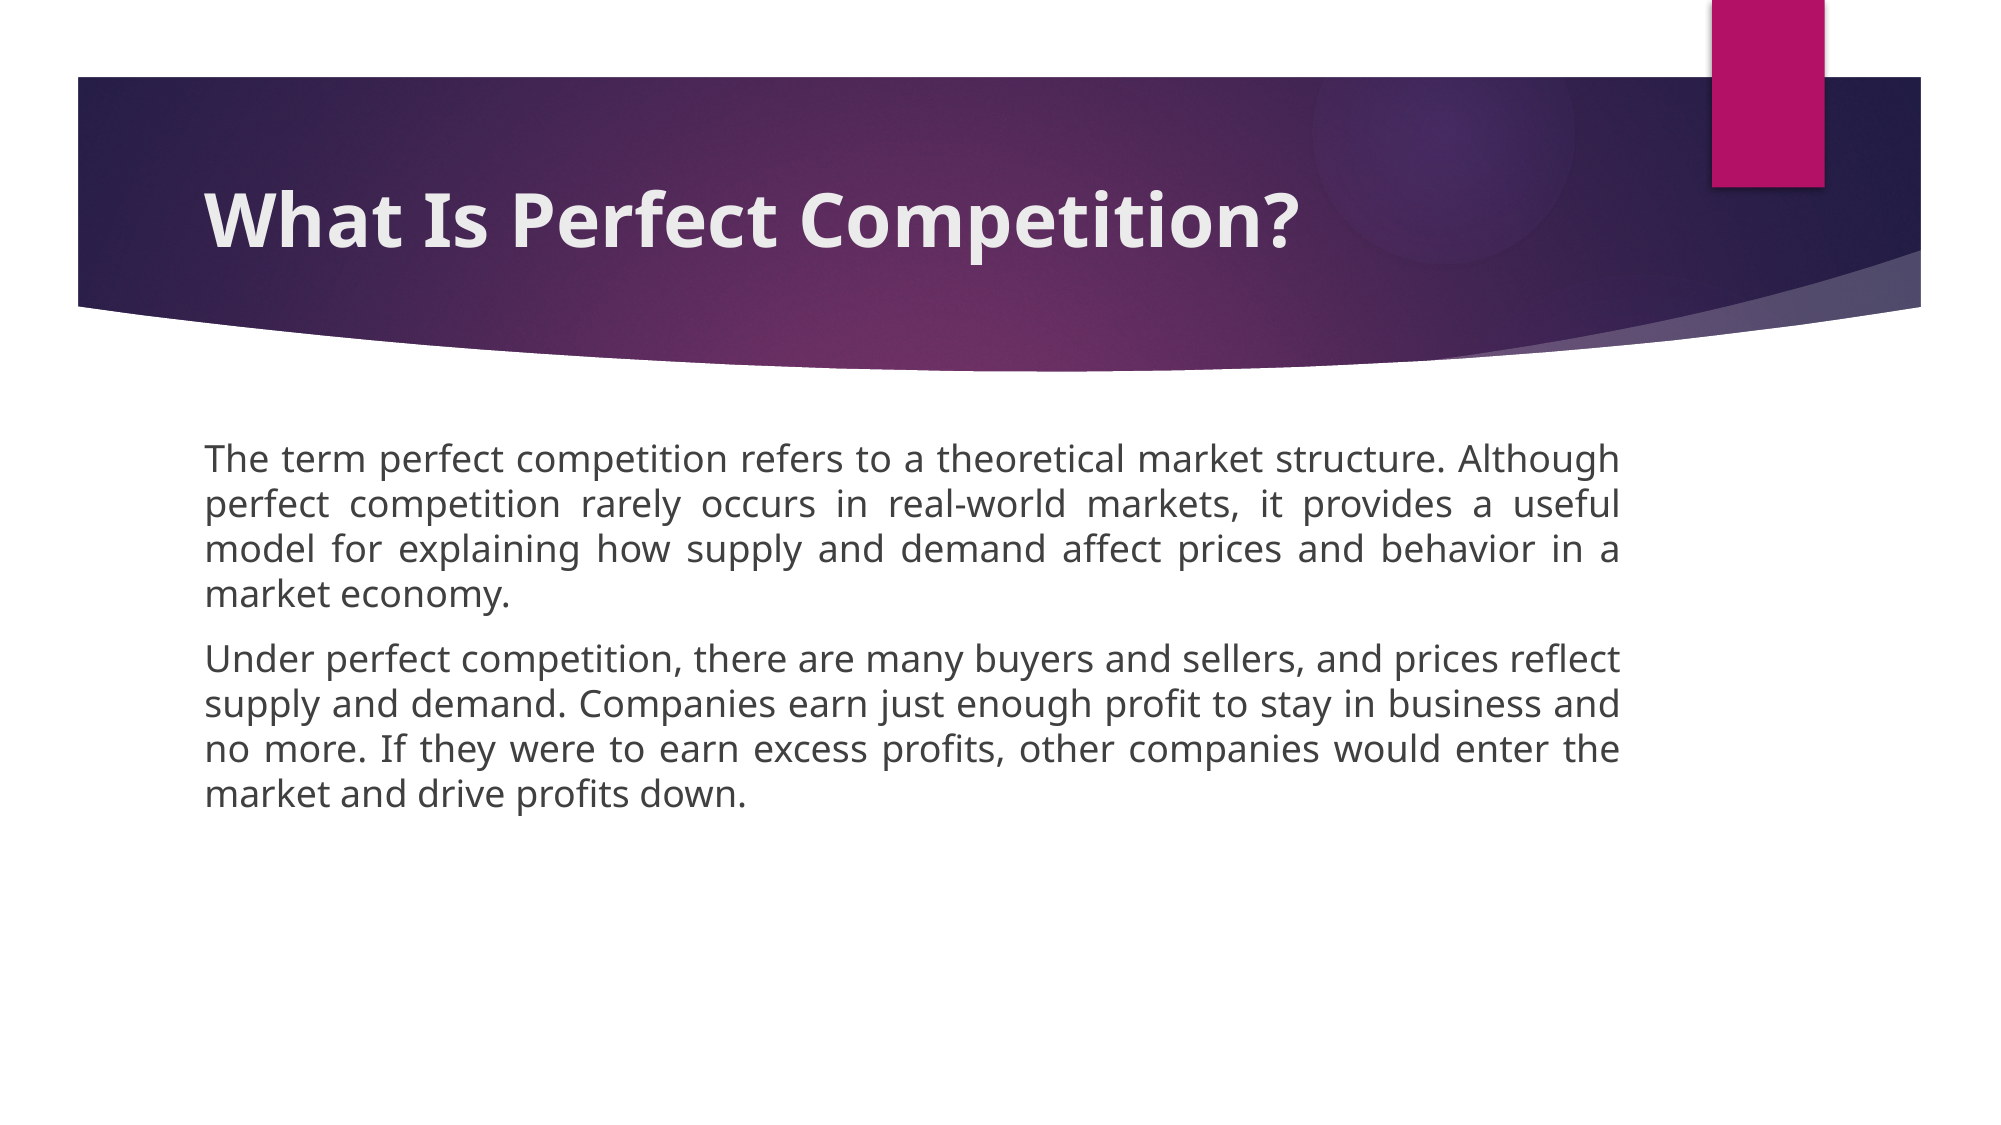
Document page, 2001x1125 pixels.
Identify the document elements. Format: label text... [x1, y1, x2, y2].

list The term perfect competition refers to a theoretical market structure. Although perfect competition rarely occurs in real-world markets, it provides a useful model for explaining how supply and demand affect prices and behavior in a market economy. Under perfect competition, there are many buyers and sellers, and prices reflect supply and demand. Companies earn just enough profit to stay in business and no more. If they were to earn excess profits, other companies would enter the market and drive profits down. [189, 427, 1638, 988]
title What Is Perfect Competition? [189, 159, 1627, 276]
